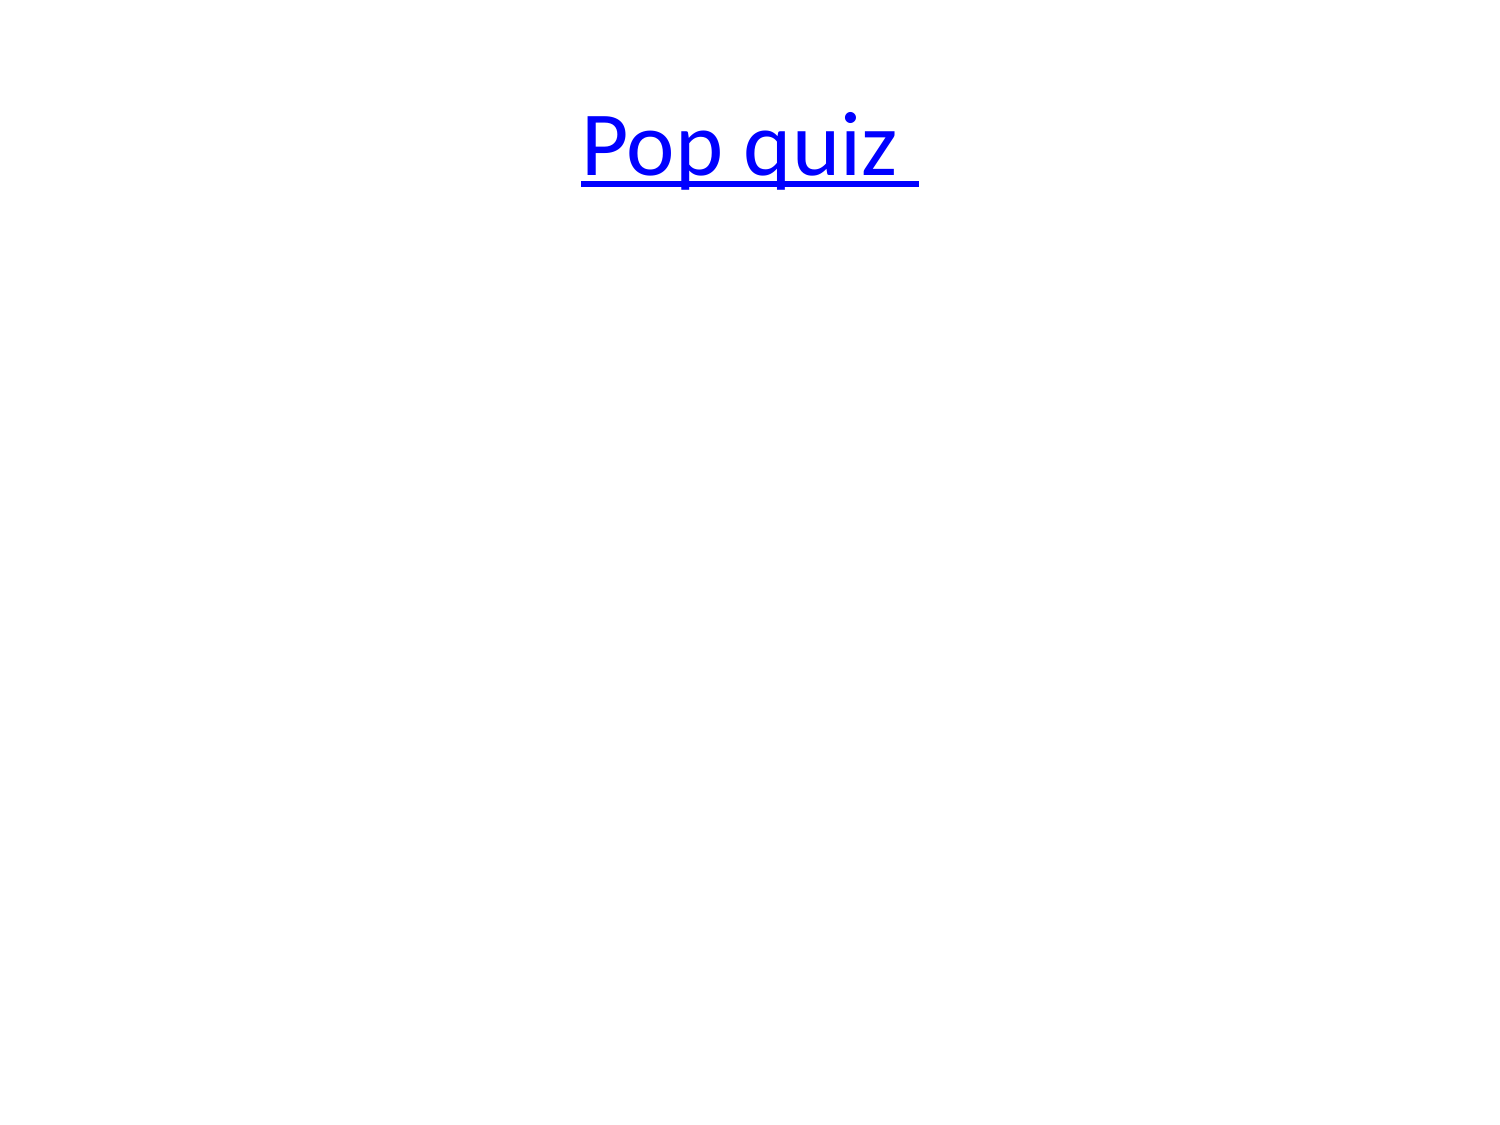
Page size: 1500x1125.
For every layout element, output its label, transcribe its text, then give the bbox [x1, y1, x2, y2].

title Pop quiz [75, 45, 1425, 233]
